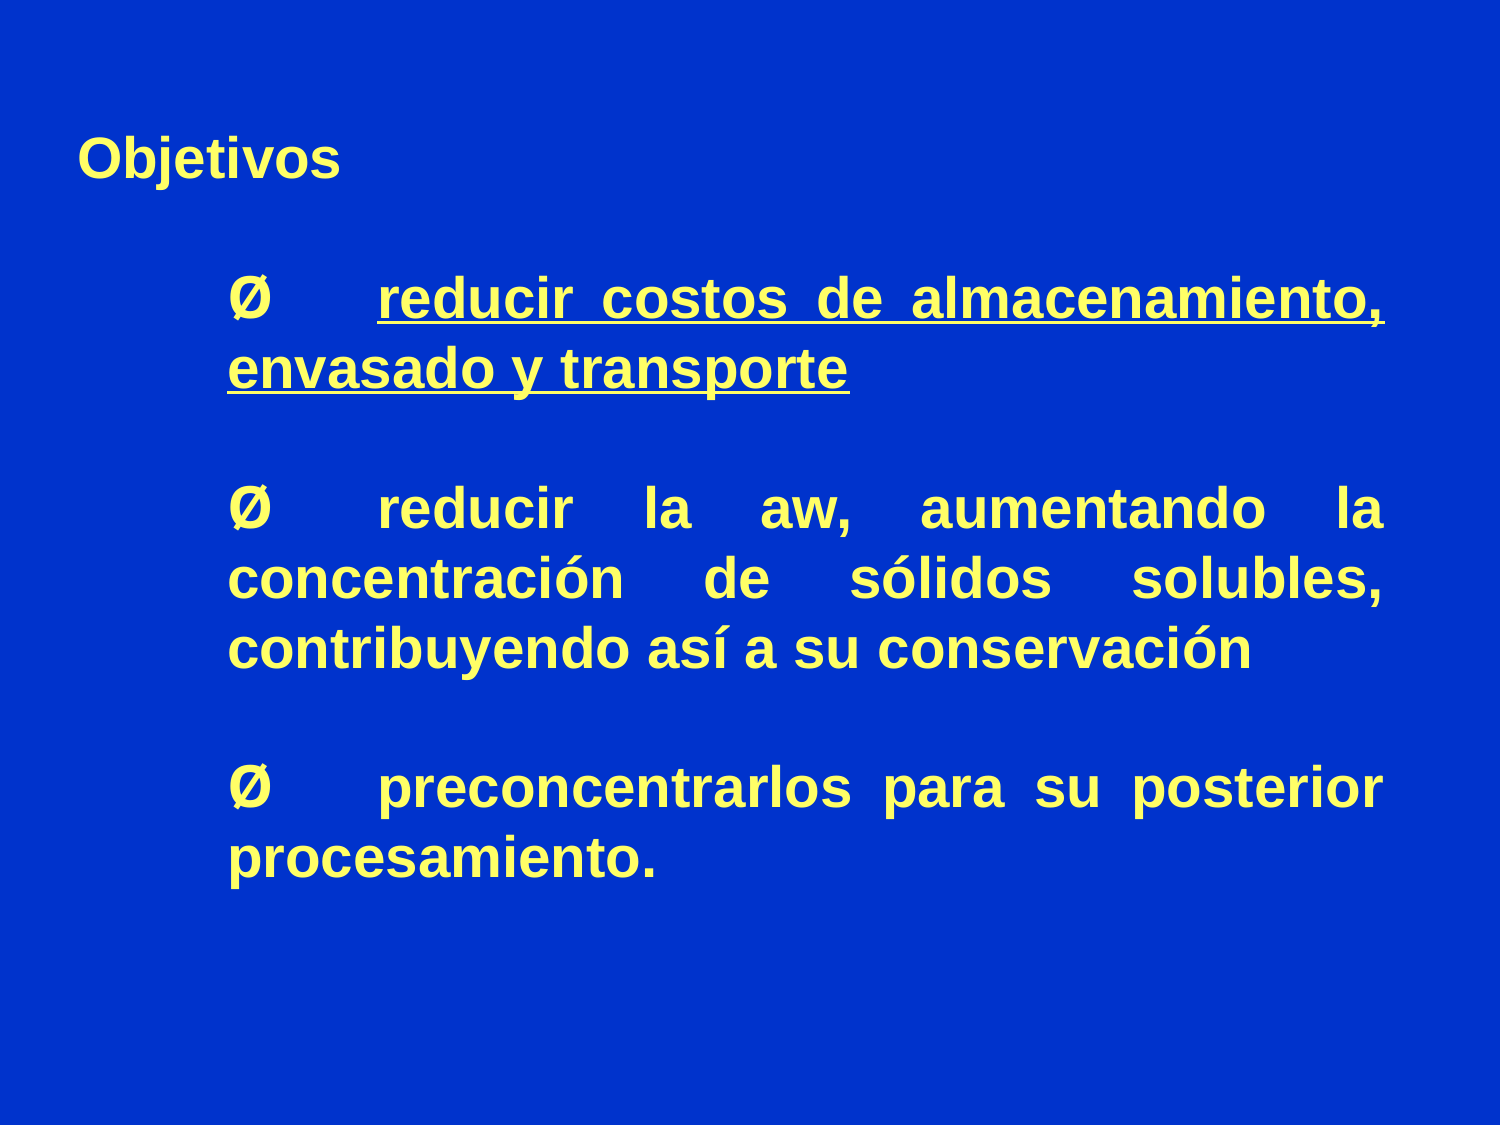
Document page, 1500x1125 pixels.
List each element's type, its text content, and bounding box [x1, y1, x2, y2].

text_box Objetivos Ø reducir costos de almacenamiento, envasado y transporte Ø reducir la aw, aumentando la concentración de sólidos solubles, contribuyendo así a su conservación Ø preconcentrarlos para su posterior procesamiento. [62, 112, 1400, 997]
